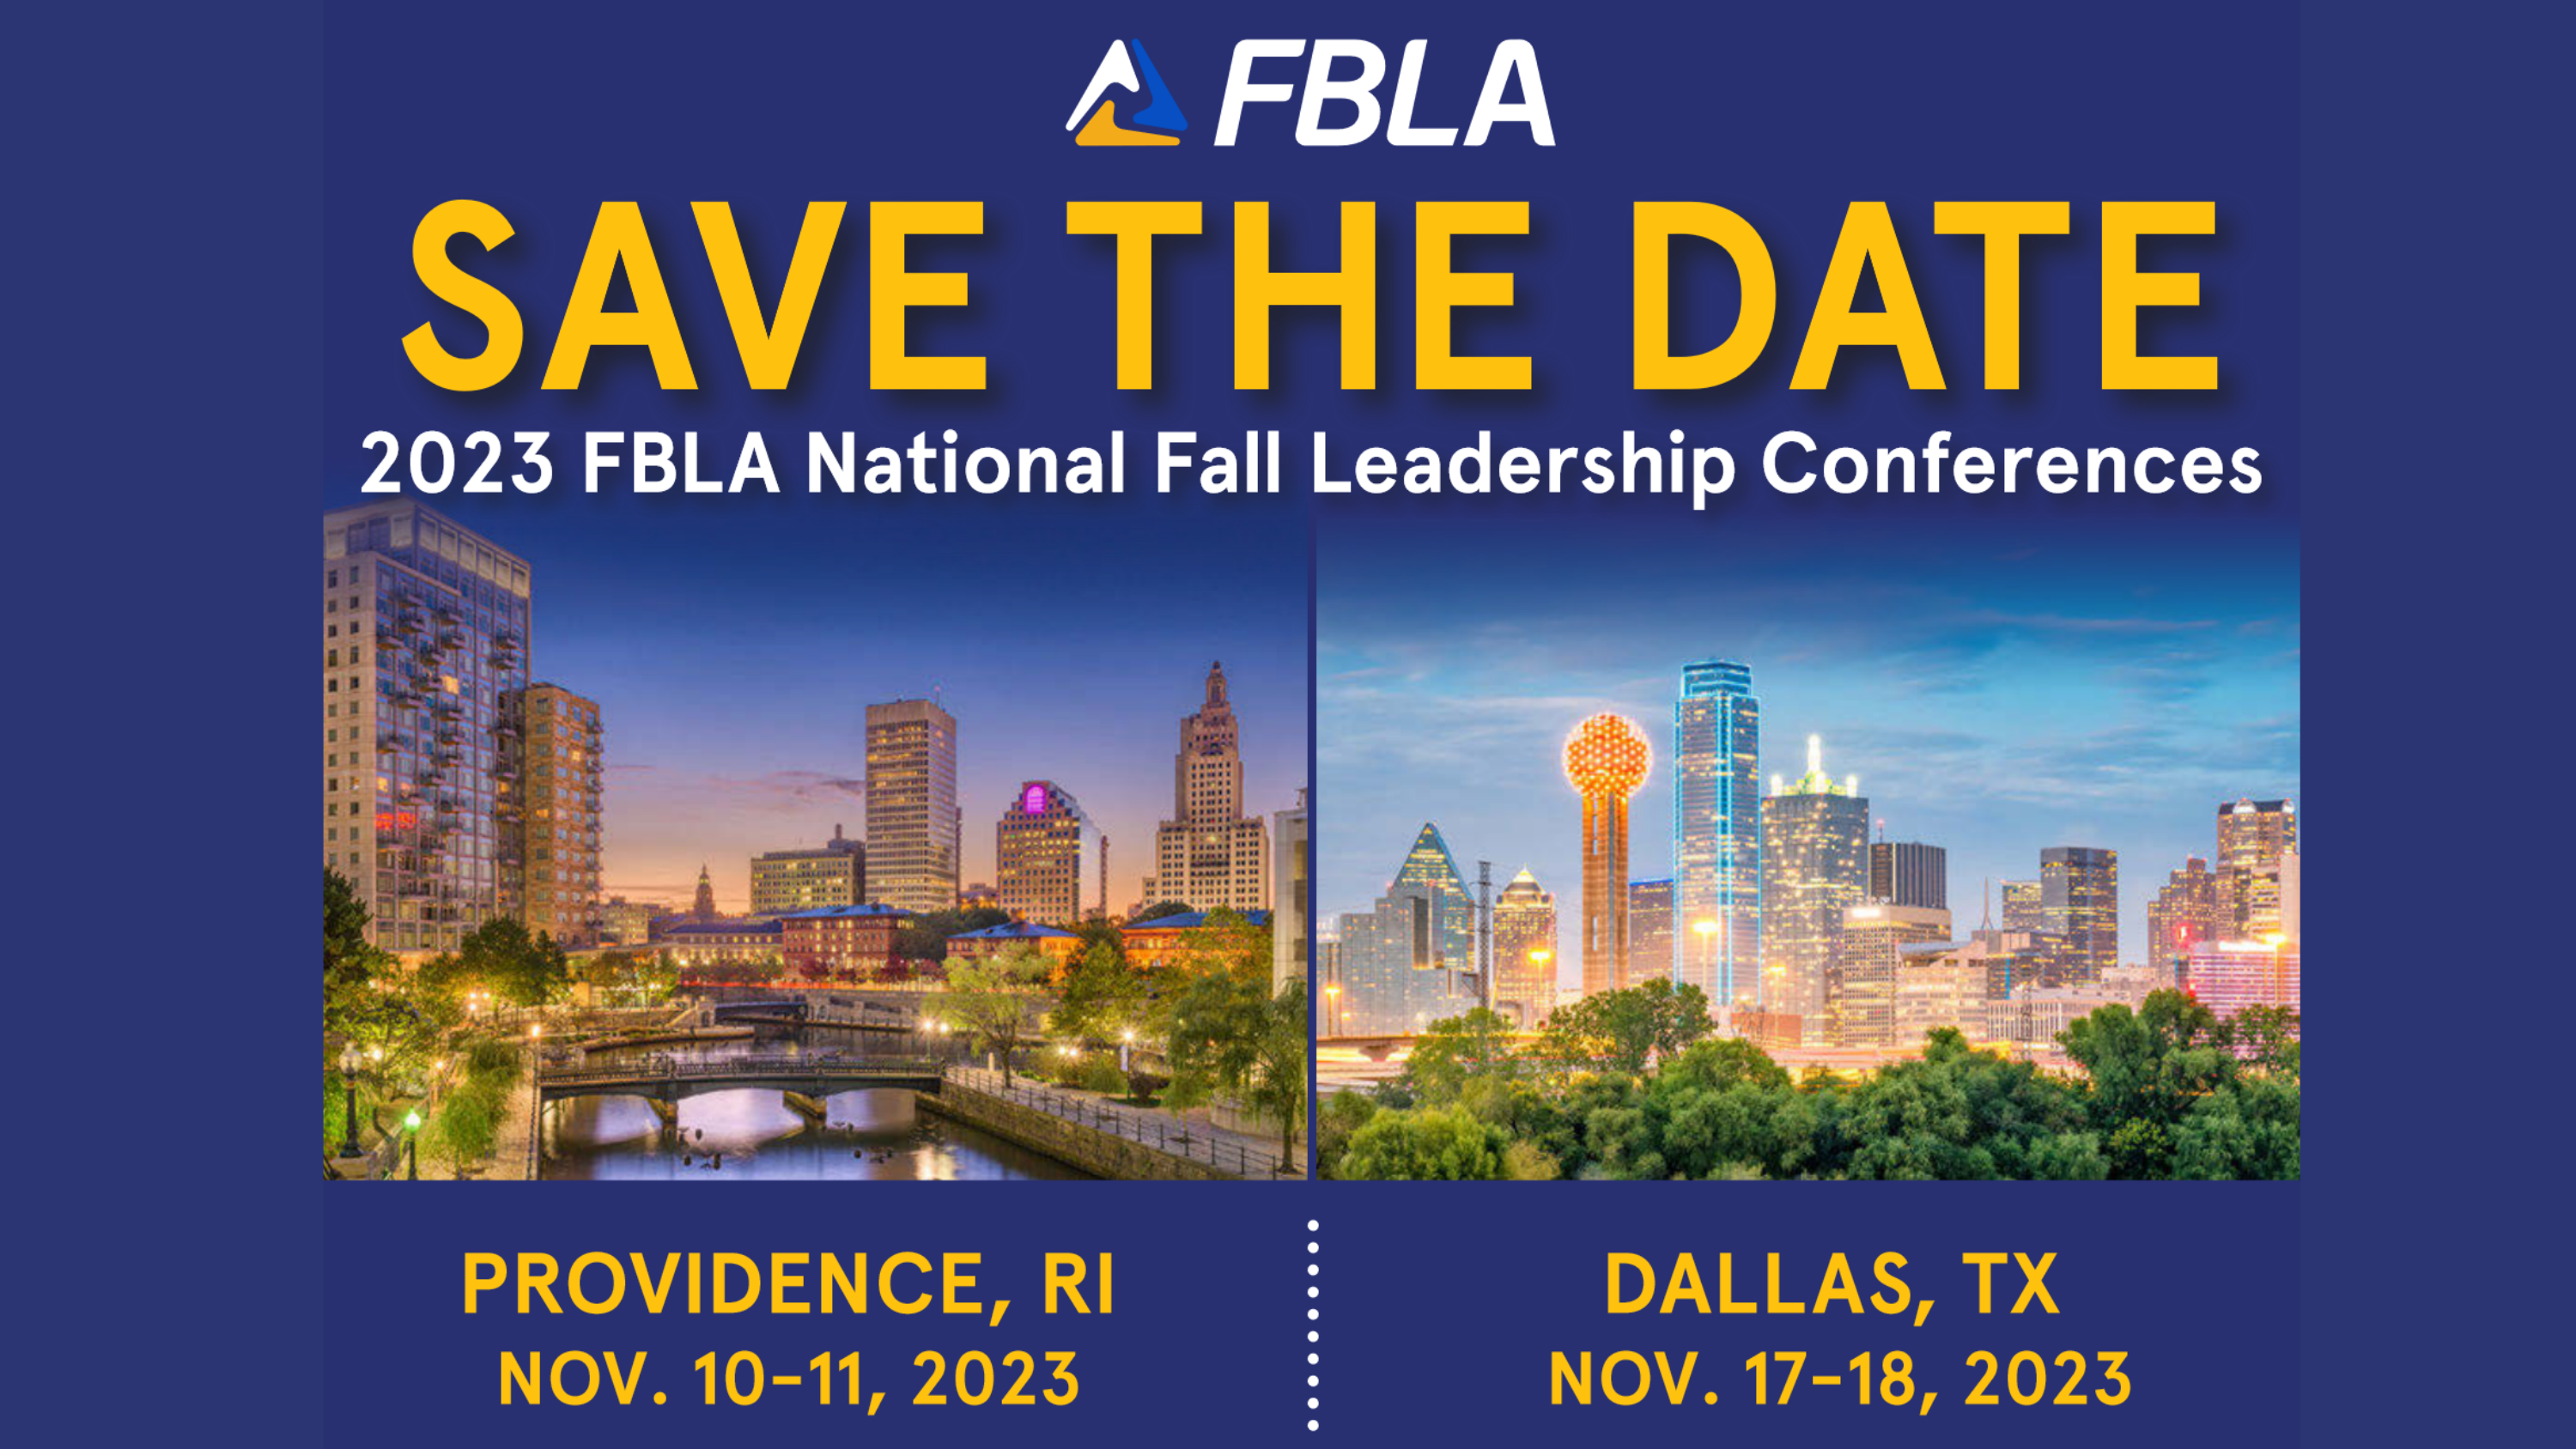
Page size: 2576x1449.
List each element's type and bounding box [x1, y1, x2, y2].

text_box [323, 0, 2300, 1449]
